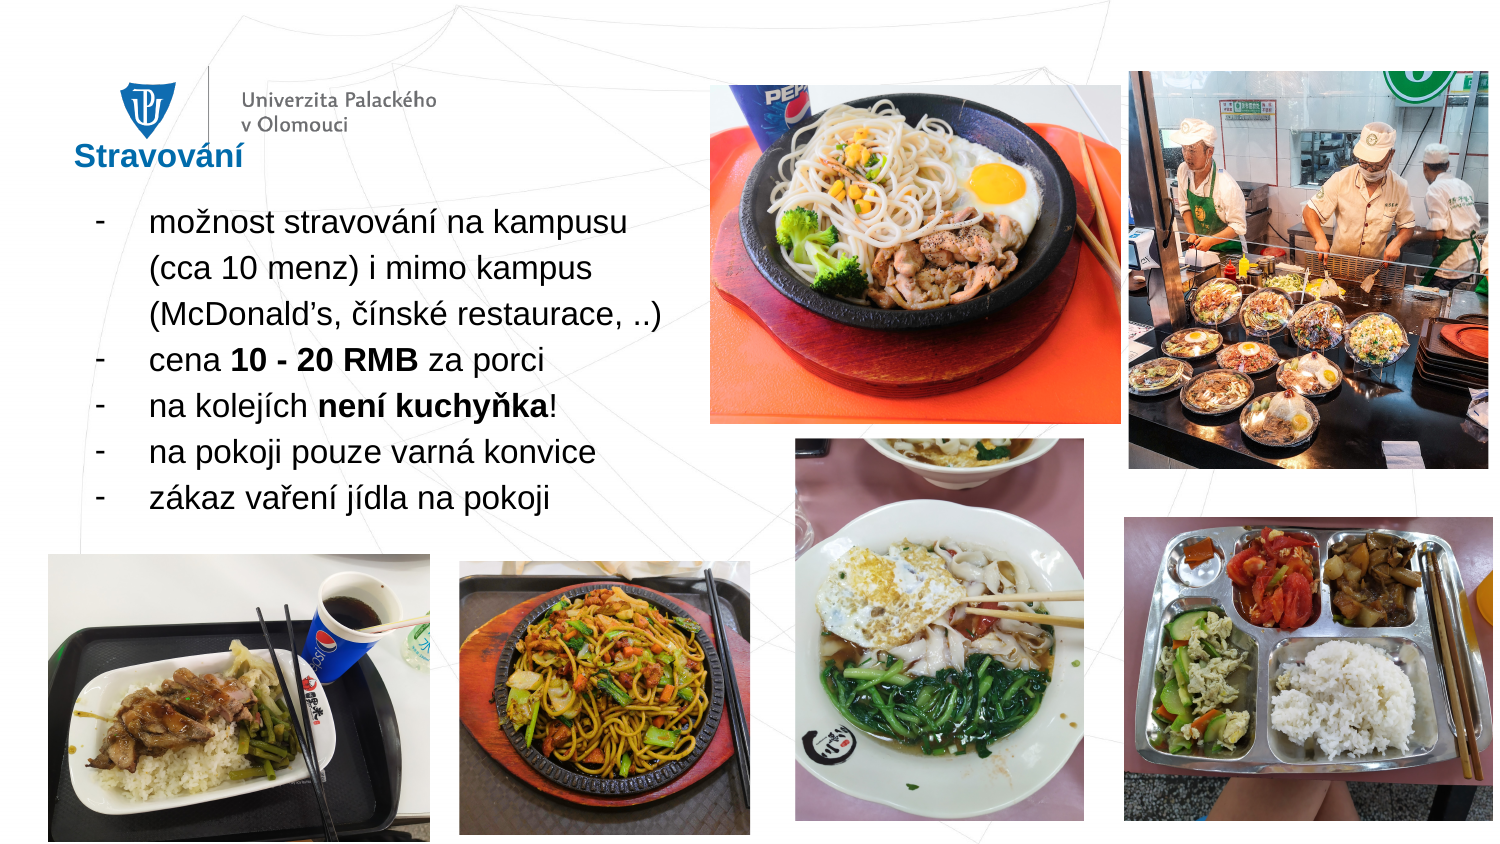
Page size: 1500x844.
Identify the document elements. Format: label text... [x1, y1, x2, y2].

list Stravování možnost stravování na kampusu (cca 10 menz) i mimo kampus (McDonald’s, čínské restaurace, ..) cena 10 - 20 RMB za porci na kolejích není kuchyňka! na pokoji pouze varná konvice zákaz vaření jídla na pokoji [73, 133, 685, 615]
picture [0, 0, 1500, 844]
